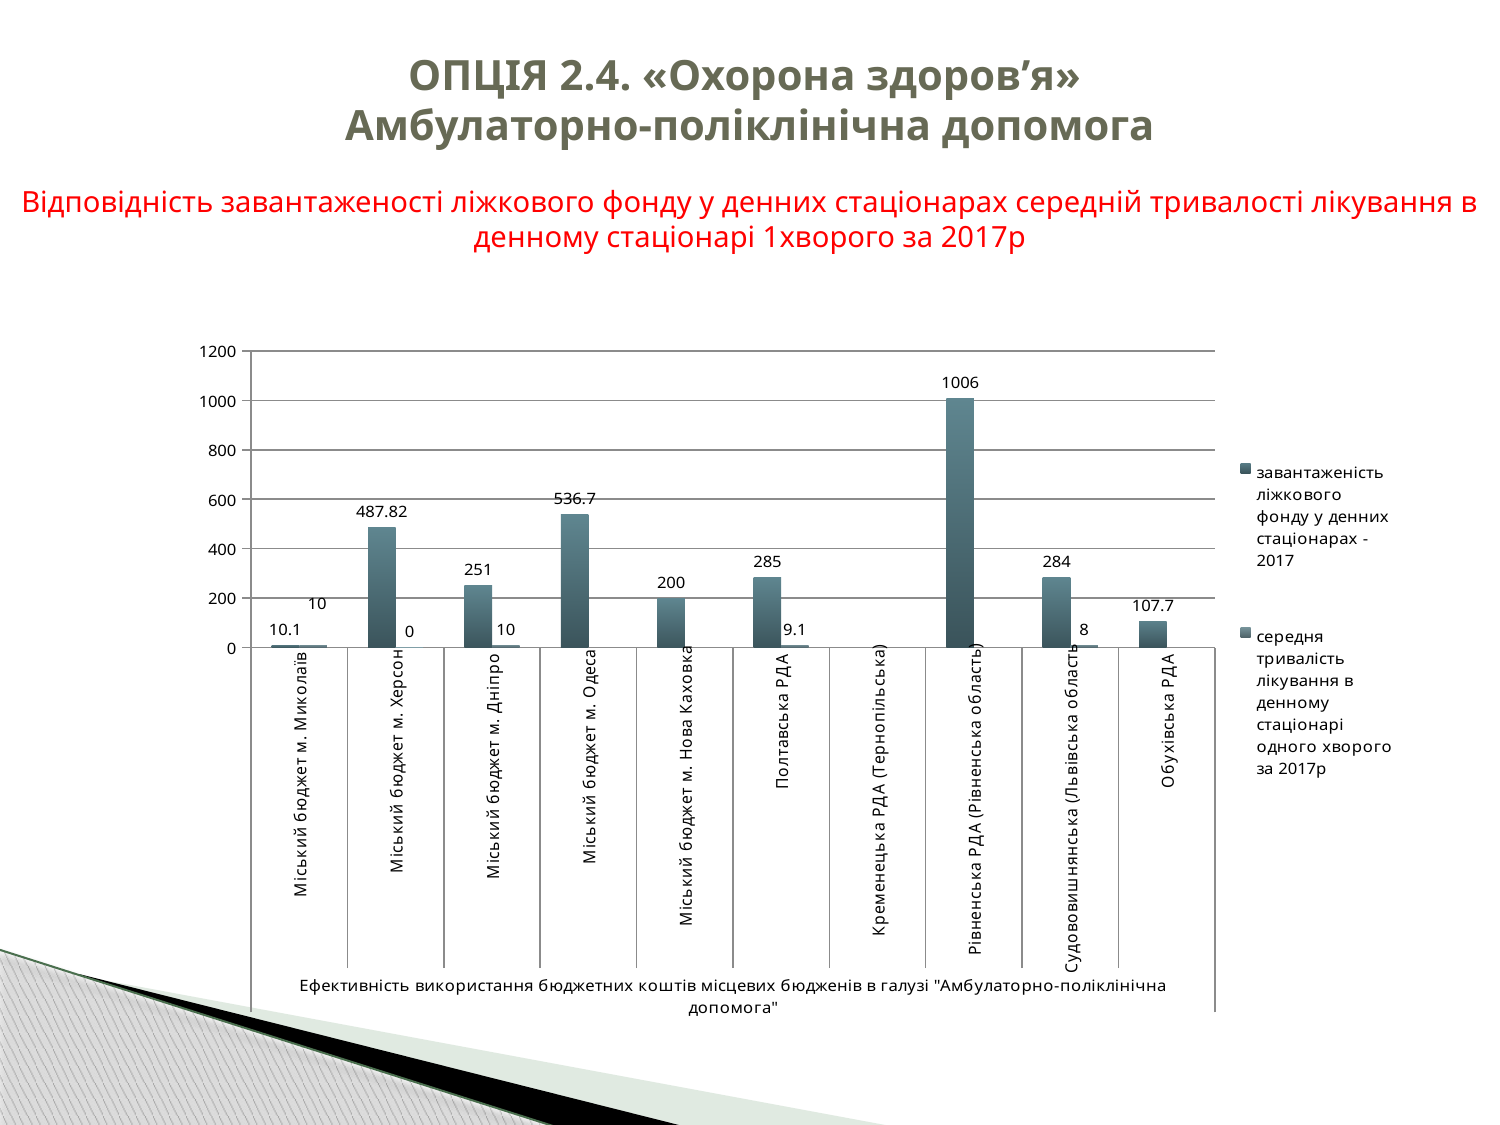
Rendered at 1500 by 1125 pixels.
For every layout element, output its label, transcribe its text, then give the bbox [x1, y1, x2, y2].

chart [187, 339, 1407, 1019]
text_box Відповідність завантаженості ліжкового фонду у денних стаціонарах середній тривалості лікування в денному стаціонарі 1хворого за 2017р [0, 176, 1500, 262]
title ОПЦІЯ 2.4. «Охорона здоров’я» Амбулаторно-поліклінічна допомога [75, 45, 1425, 153]
